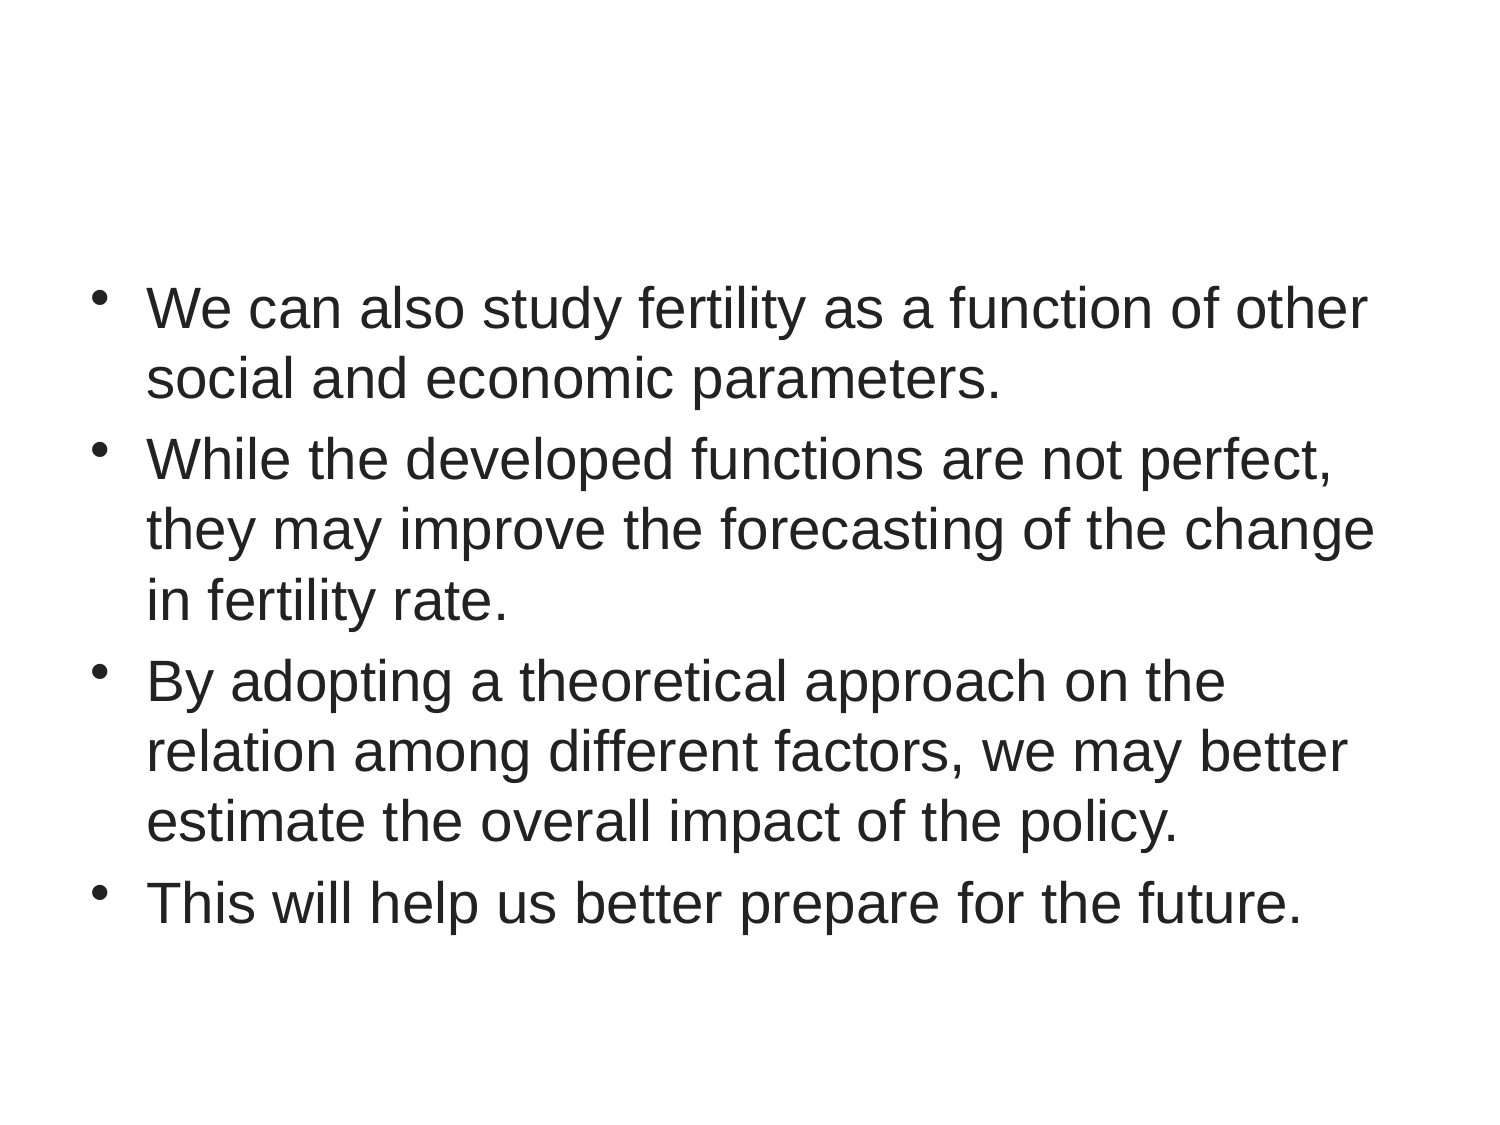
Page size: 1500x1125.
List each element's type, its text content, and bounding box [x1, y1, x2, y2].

list We can also study fertility as a function of other social and economic parameters. While the developed functions are not perfect, they may improve the forecasting of the change in fertility rate. By adopting a theoretical approach on the relation among different factors, we may better estimate the overall impact of the policy. This will help us better prepare for the future. [75, 262, 1425, 1005]
